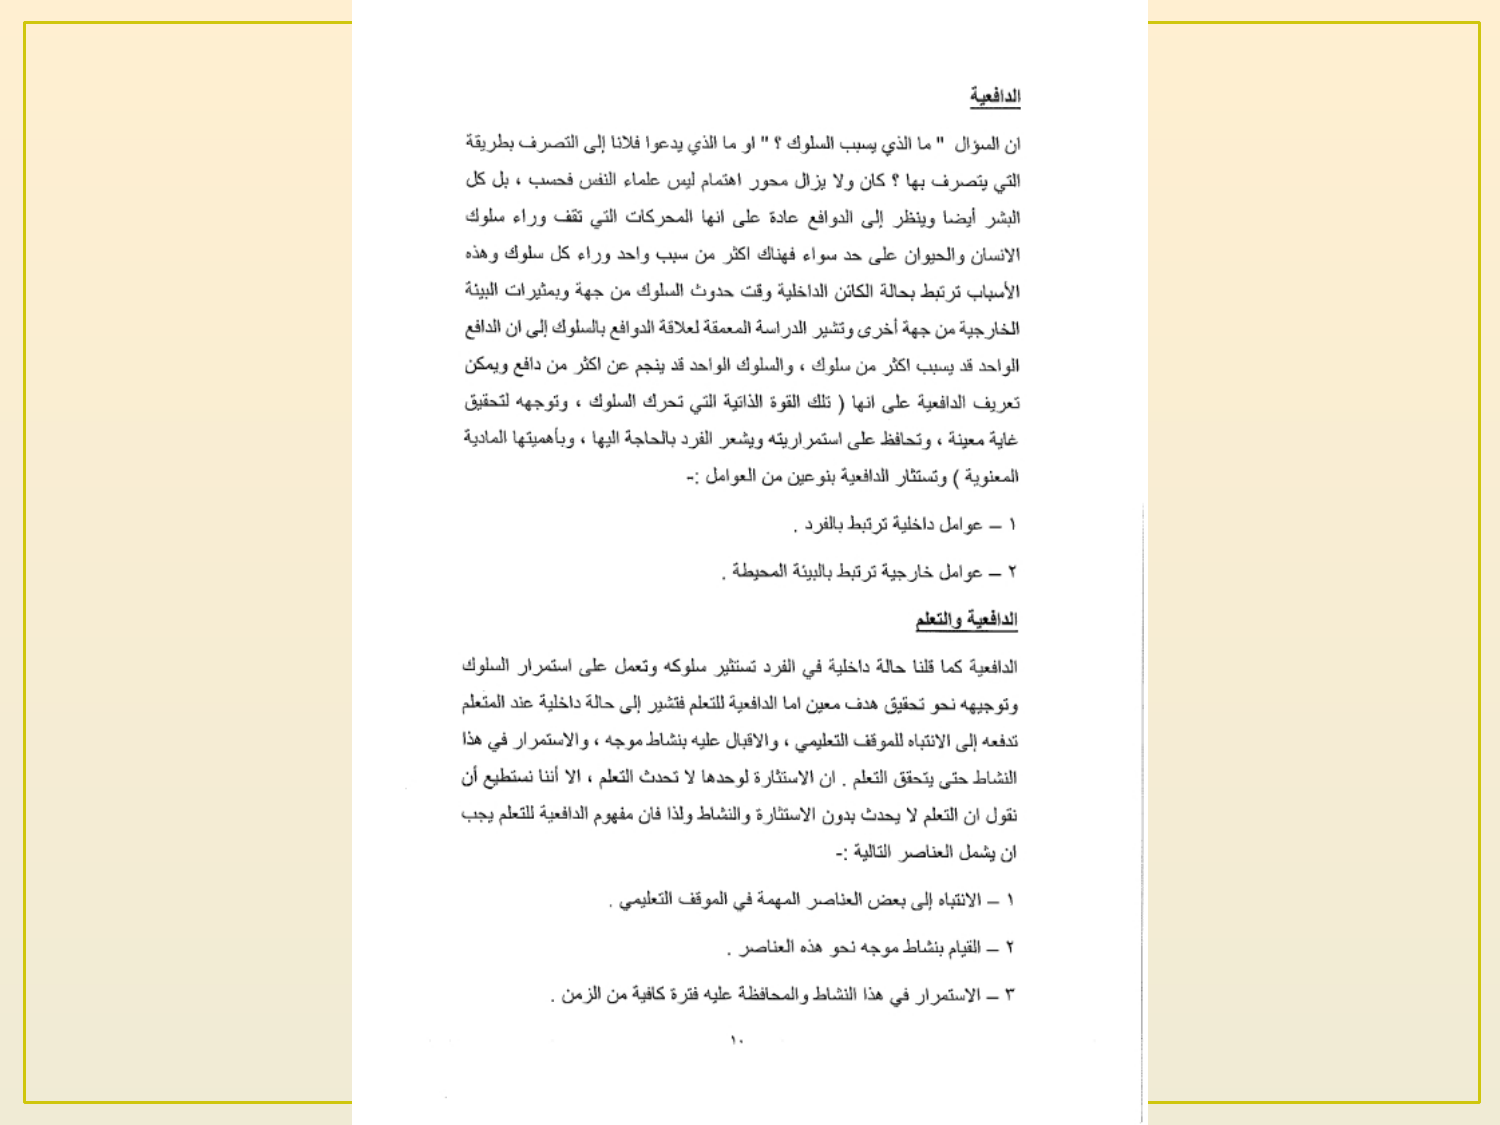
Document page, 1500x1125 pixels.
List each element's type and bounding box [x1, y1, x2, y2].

picture [352, 0, 1148, 1125]
